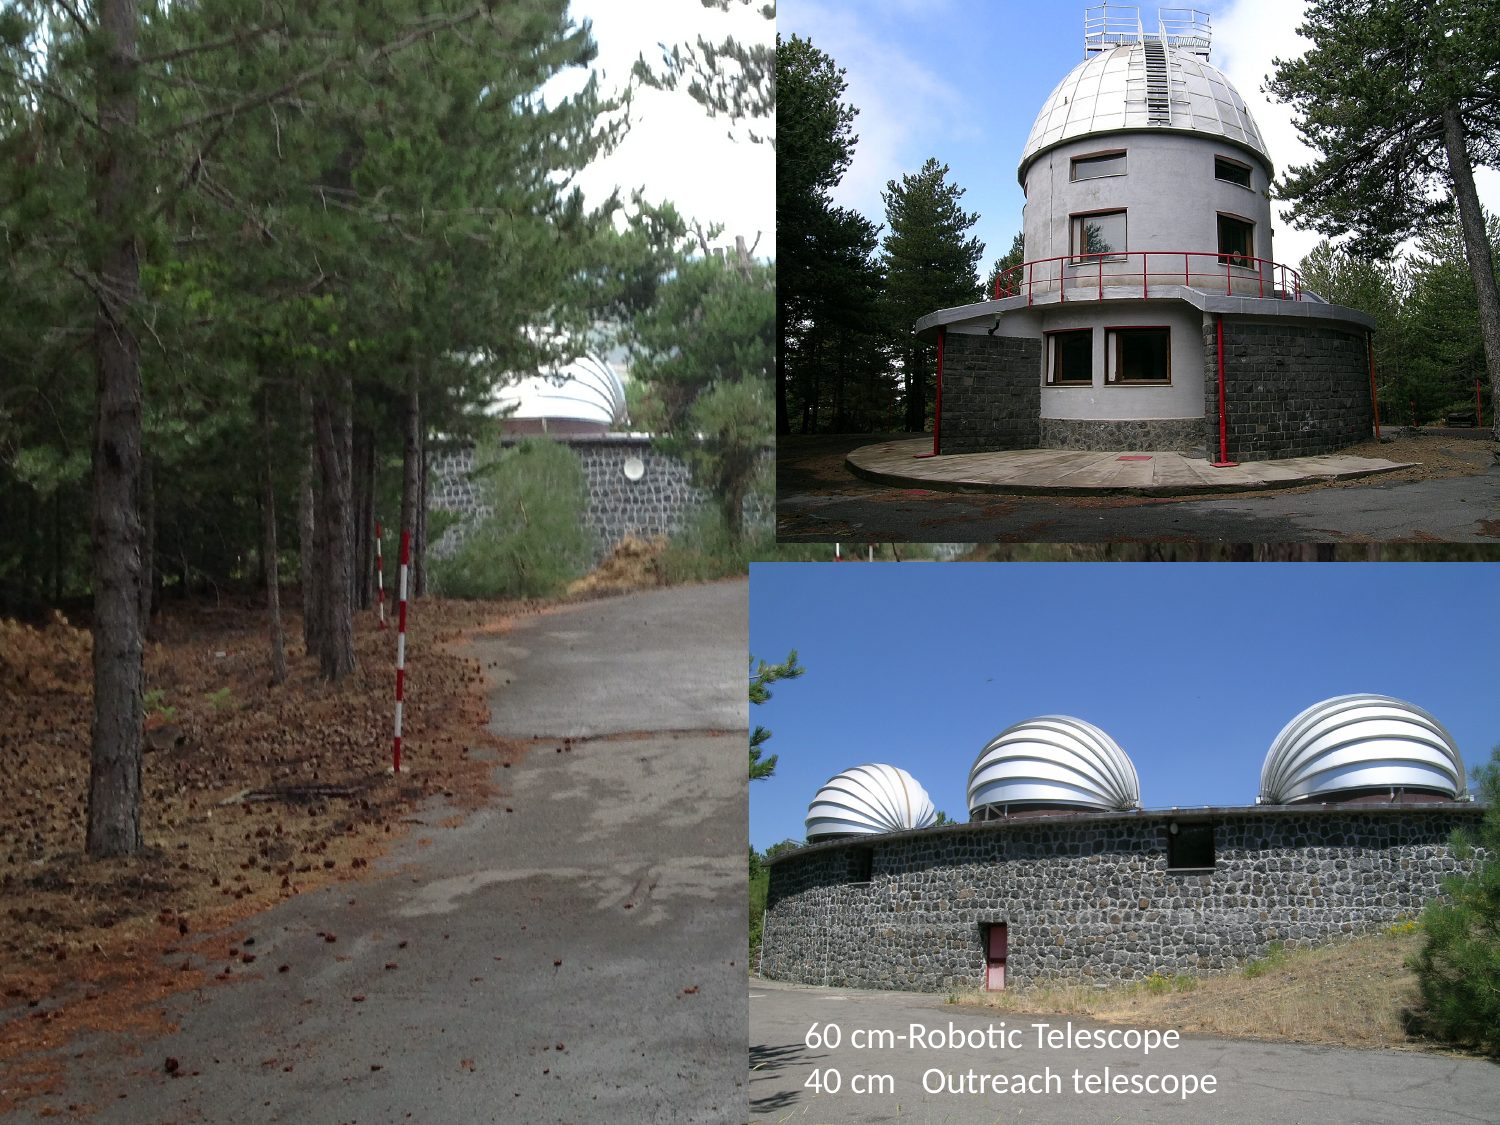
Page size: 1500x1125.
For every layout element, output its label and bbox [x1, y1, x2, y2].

list [0, 0, 1500, 1125]
picture [776, 0, 1500, 543]
picture [749, 561, 1500, 1125]
